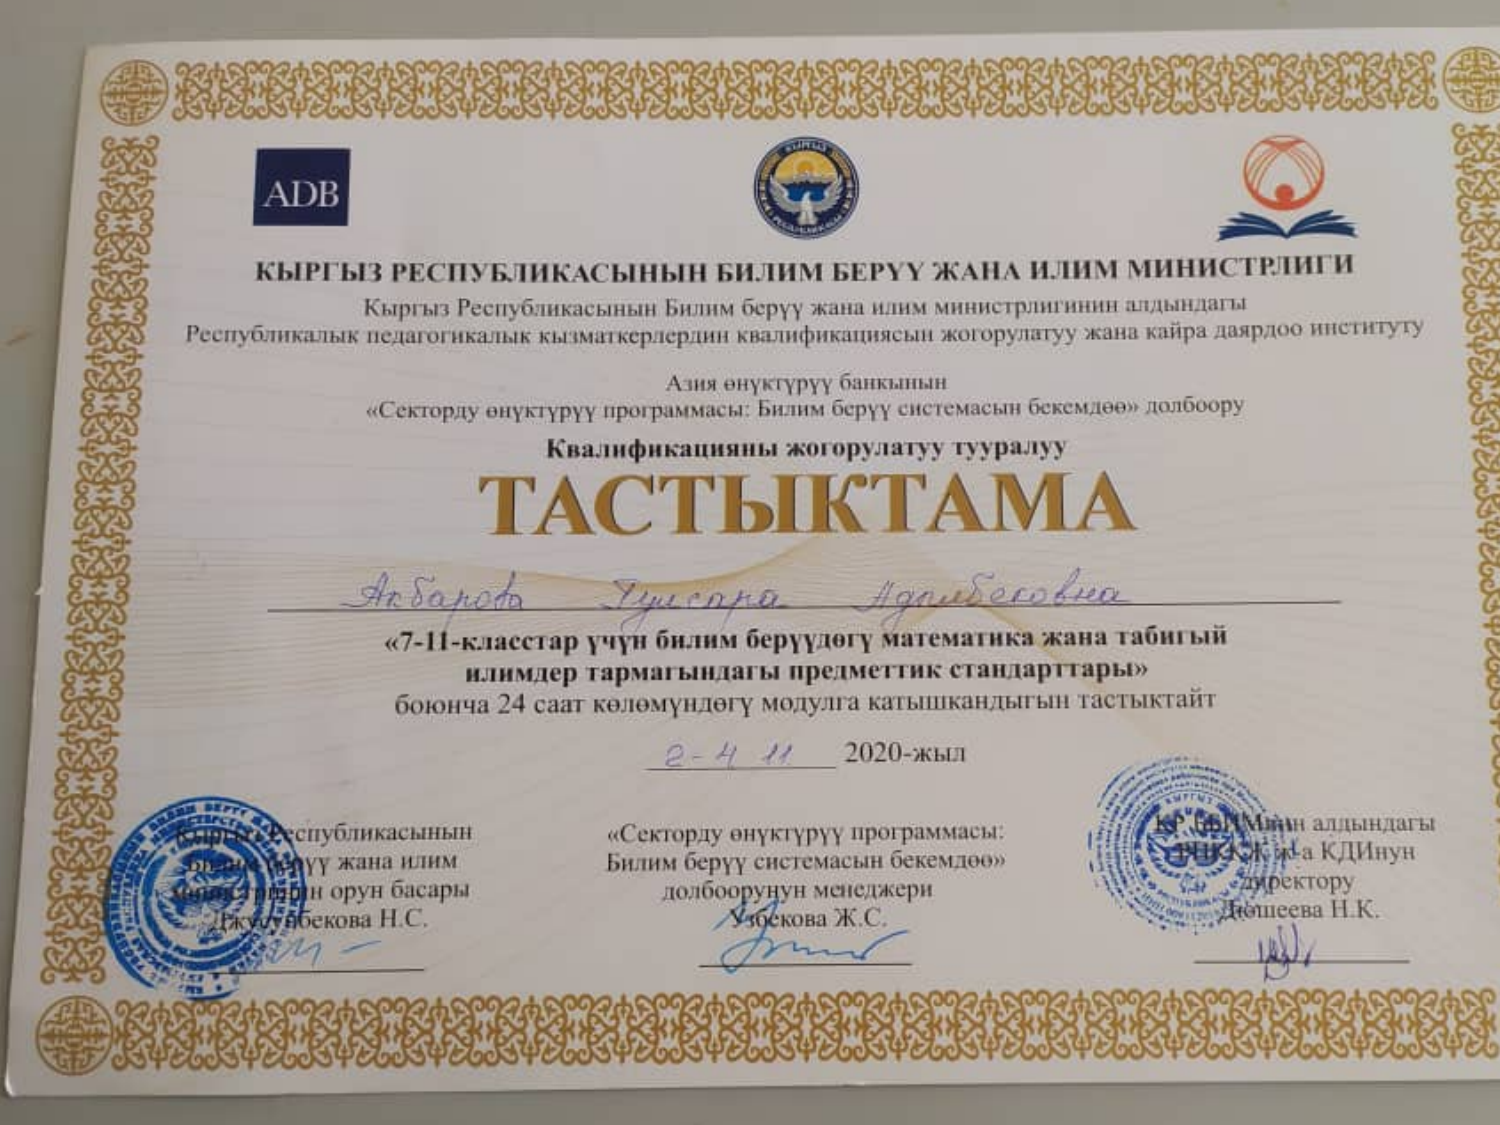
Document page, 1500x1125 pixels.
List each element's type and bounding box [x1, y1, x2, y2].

list [0, 0, 1500, 1125]
